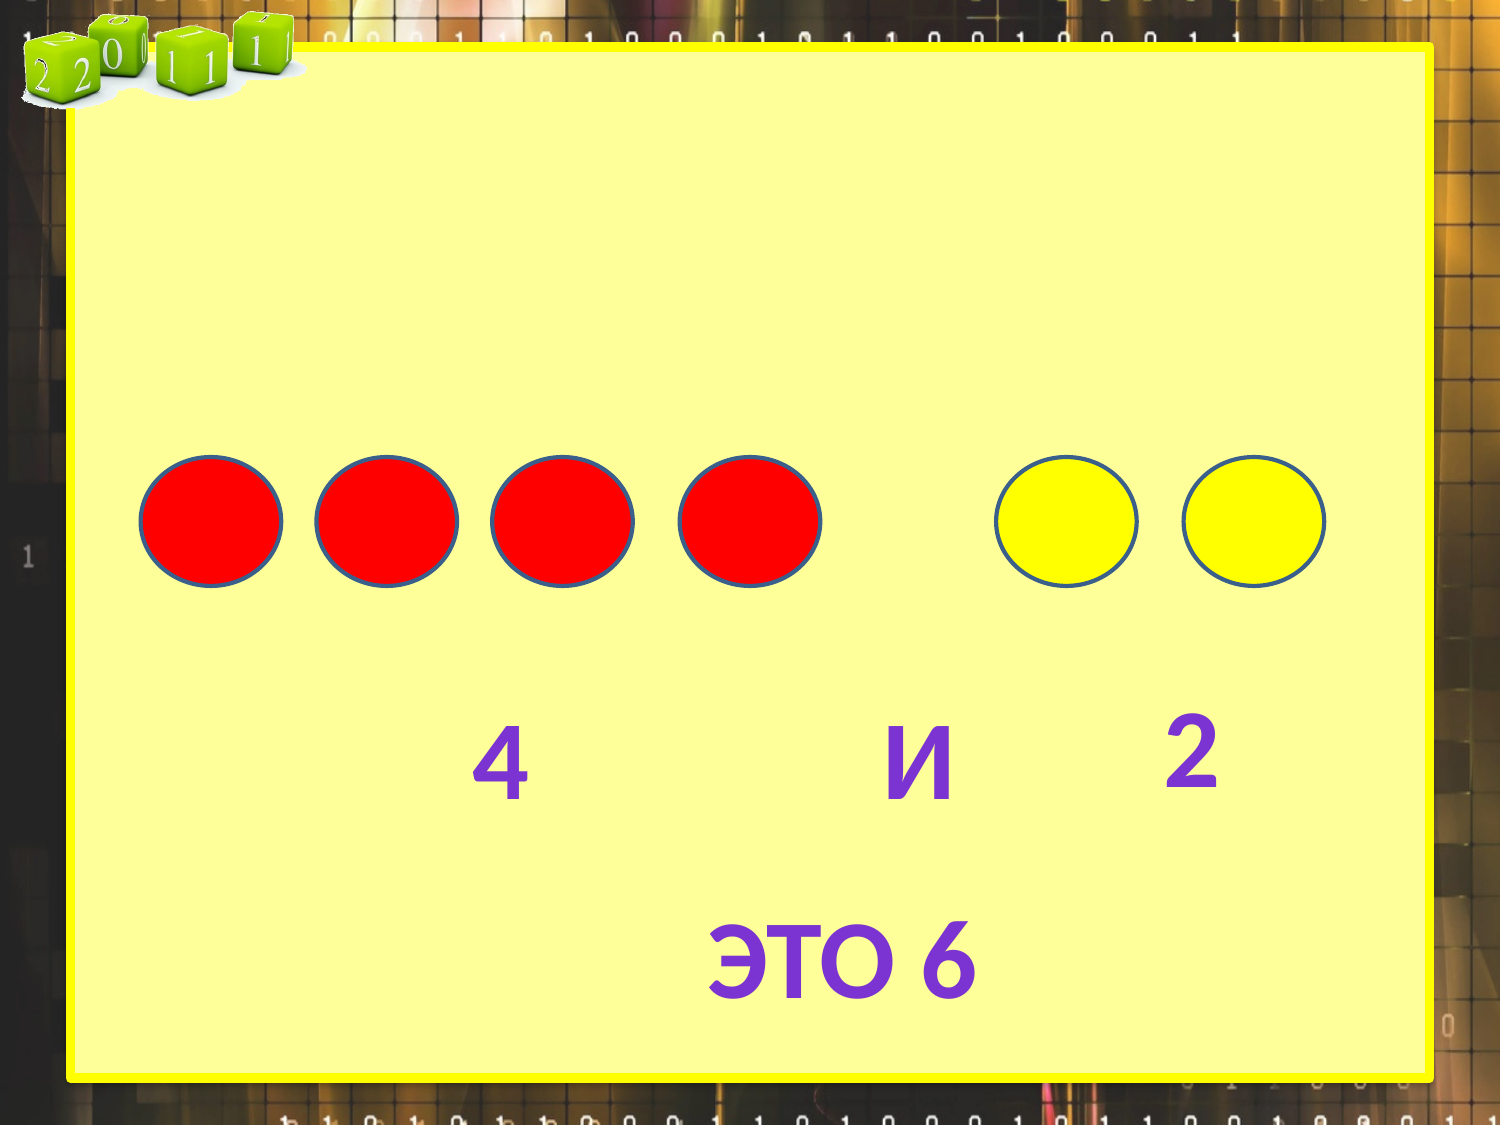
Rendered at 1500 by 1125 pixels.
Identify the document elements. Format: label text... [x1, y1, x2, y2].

text_box [490, 454, 635, 589]
text_box [138, 454, 284, 589]
picture [0, 0, 332, 118]
text_box [993, 454, 1139, 589]
text_box 2 [1148, 667, 1236, 818]
text_box [1181, 454, 1327, 589]
text_box Это 6 [692, 878, 993, 1029]
text_box [314, 454, 460, 589]
text_box и [867, 679, 949, 830]
text_box [677, 454, 823, 589]
text_box 4 [457, 679, 545, 830]
